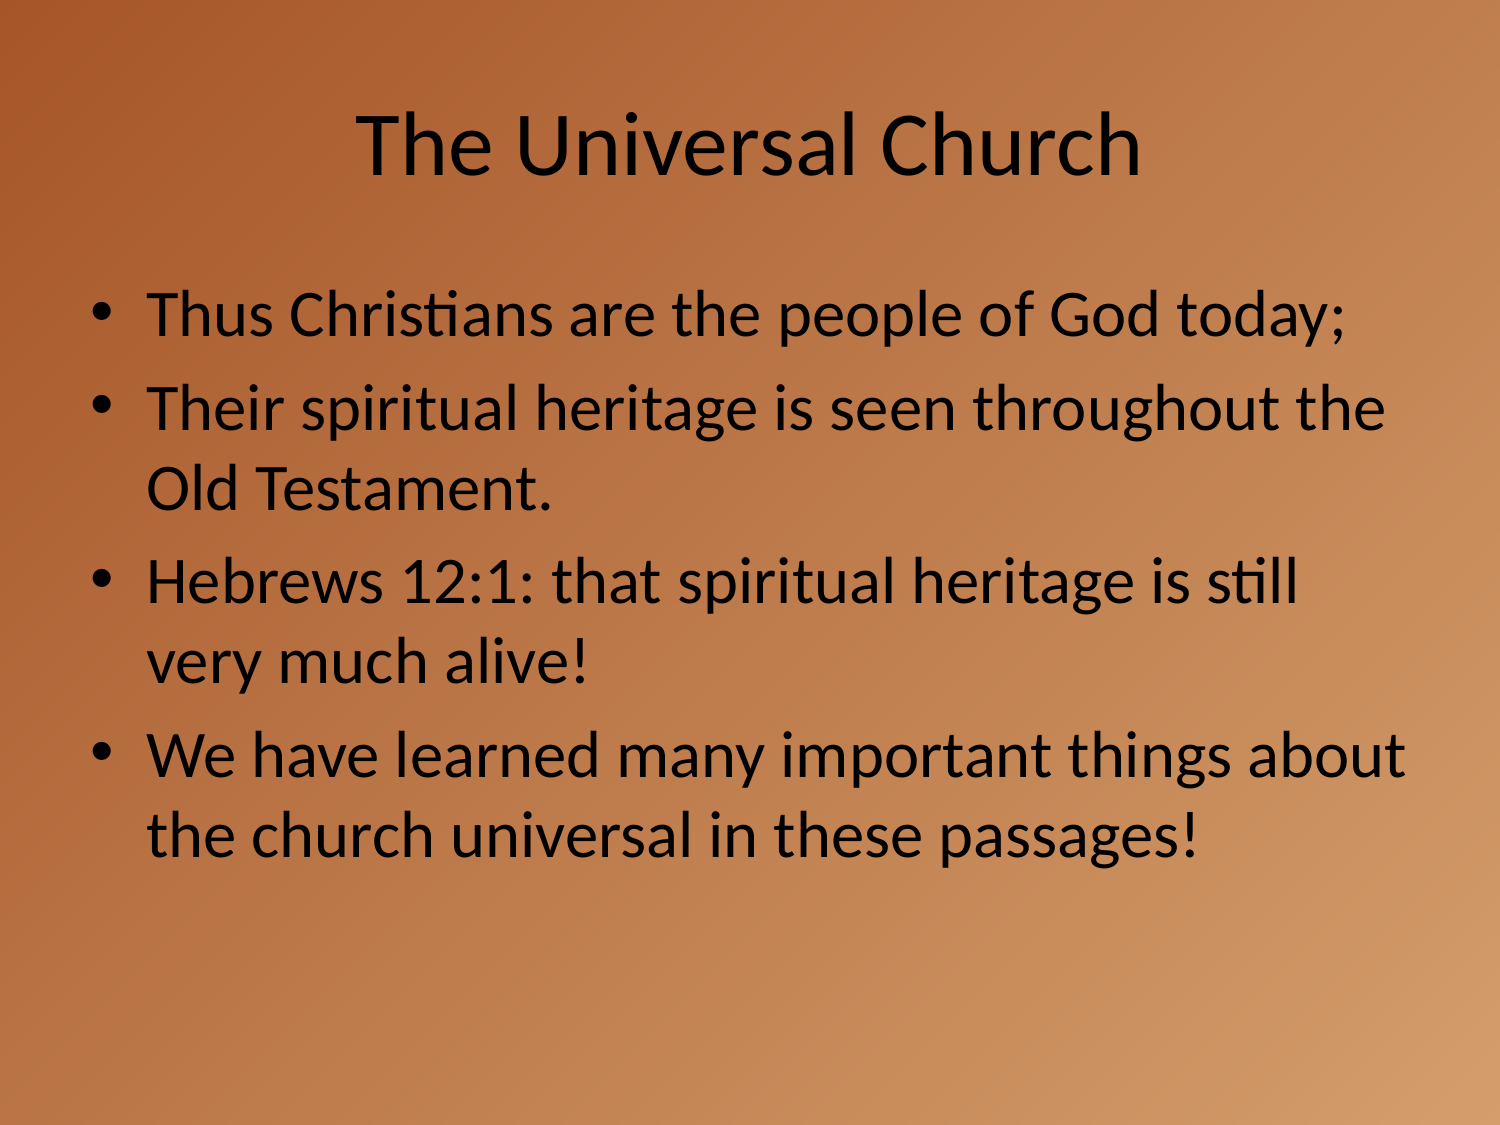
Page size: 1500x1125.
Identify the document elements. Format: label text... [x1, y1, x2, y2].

list Thus Christians are the people of God today; Their spiritual heritage is seen throughout the Old Testament. Hebrews 12:1: that spiritual heritage is still very much alive! We have learned many important things about the church universal in these passages! [75, 262, 1425, 1005]
title The Universal Church [75, 45, 1425, 233]
